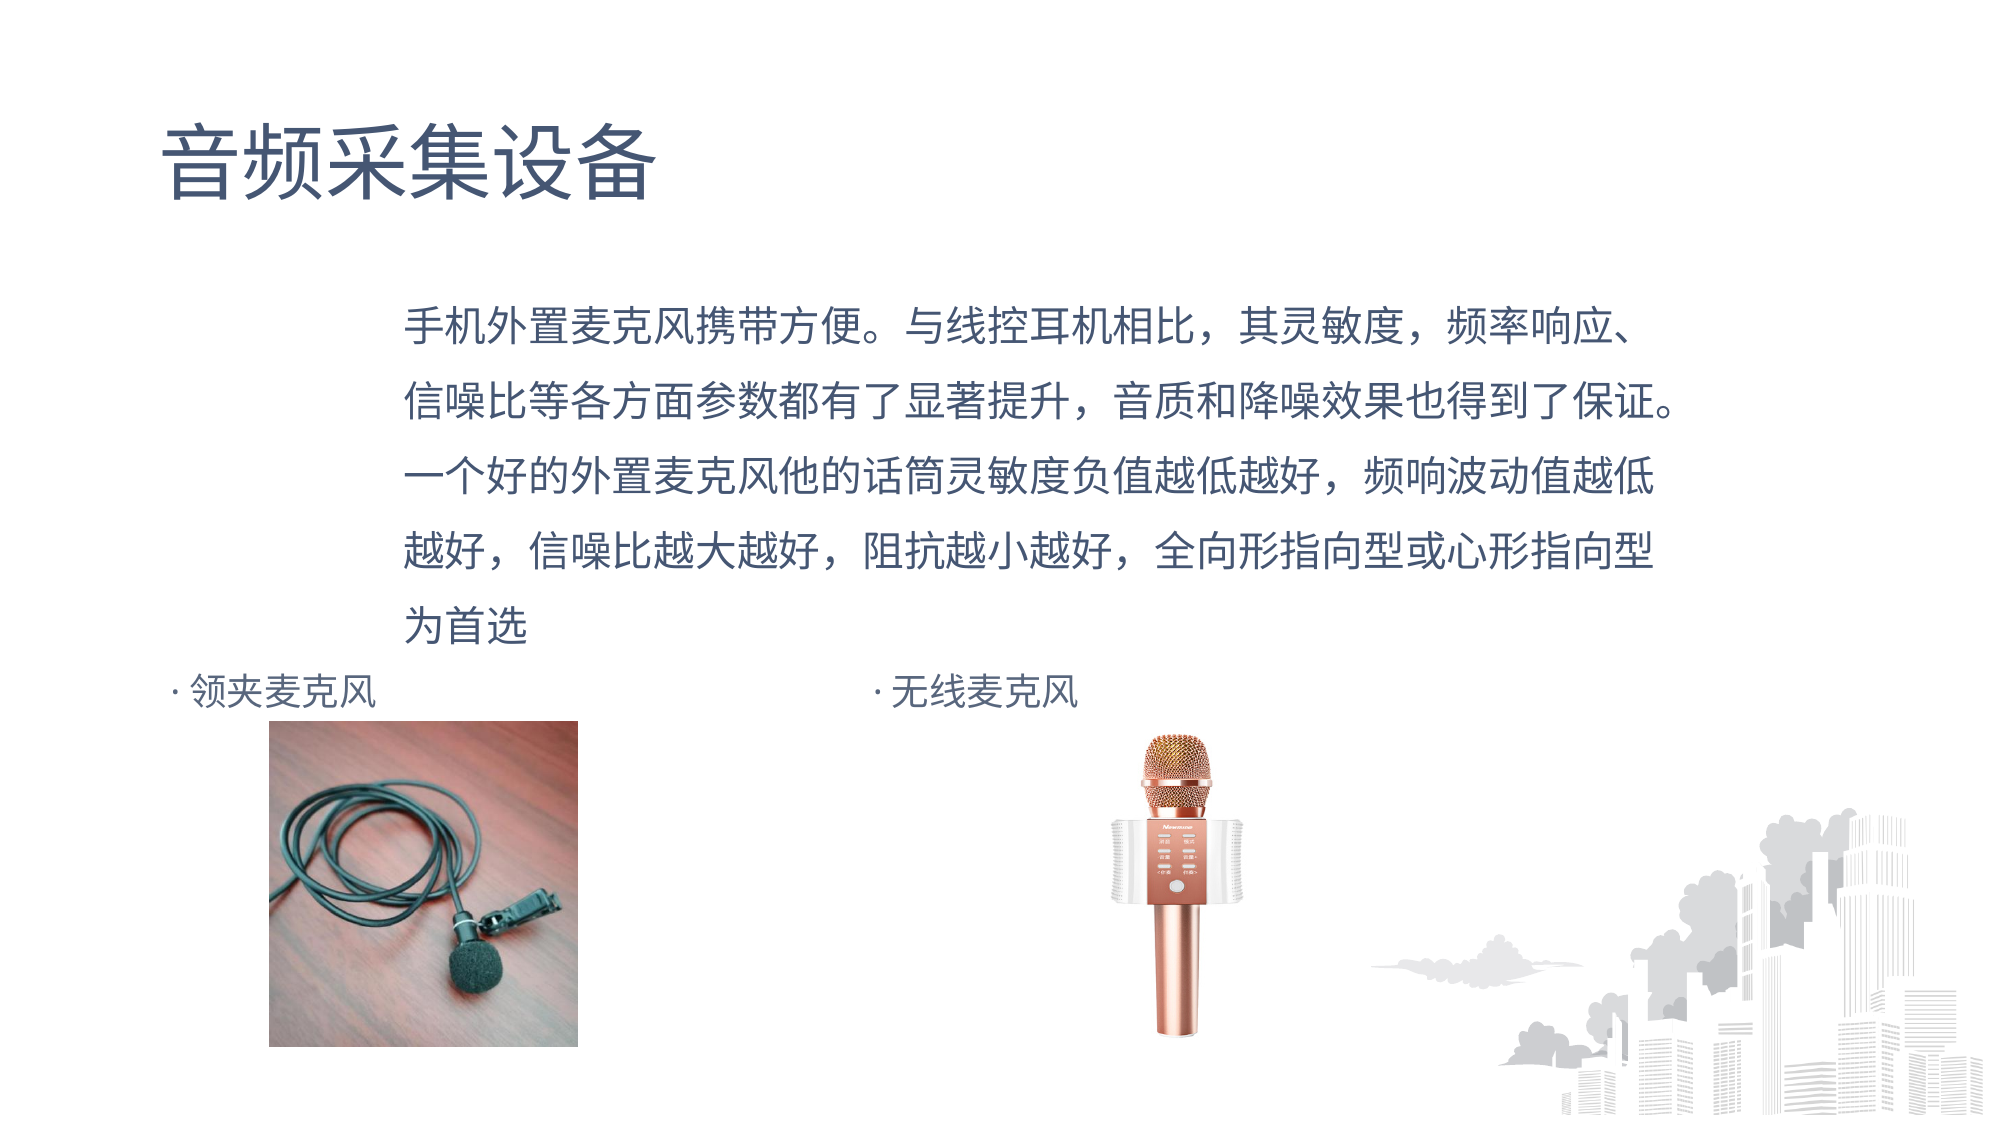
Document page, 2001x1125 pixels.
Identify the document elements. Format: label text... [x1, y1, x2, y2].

picture [269, 721, 578, 1047]
text_box ·领夹麦克风 [155, 661, 440, 721]
picture [985, 721, 1371, 1047]
text_box 手机外置麦克风携带方便。与线控耳机相比，其灵敏度，频率响应、信噪比等各方面参数都有了显著提升，音质和降噪效果也得到了保证。一个好的外置麦克风他的话筒灵敏度负值越低越好，频响波动值越低越好，信噪比越大越好，阻抗越小越好，全向形指向型或心形指向型为首选 [388, 267, 1679, 658]
title 音频采集设备 [143, 54, 1857, 218]
text_box ·无线麦克风 [858, 661, 1142, 721]
